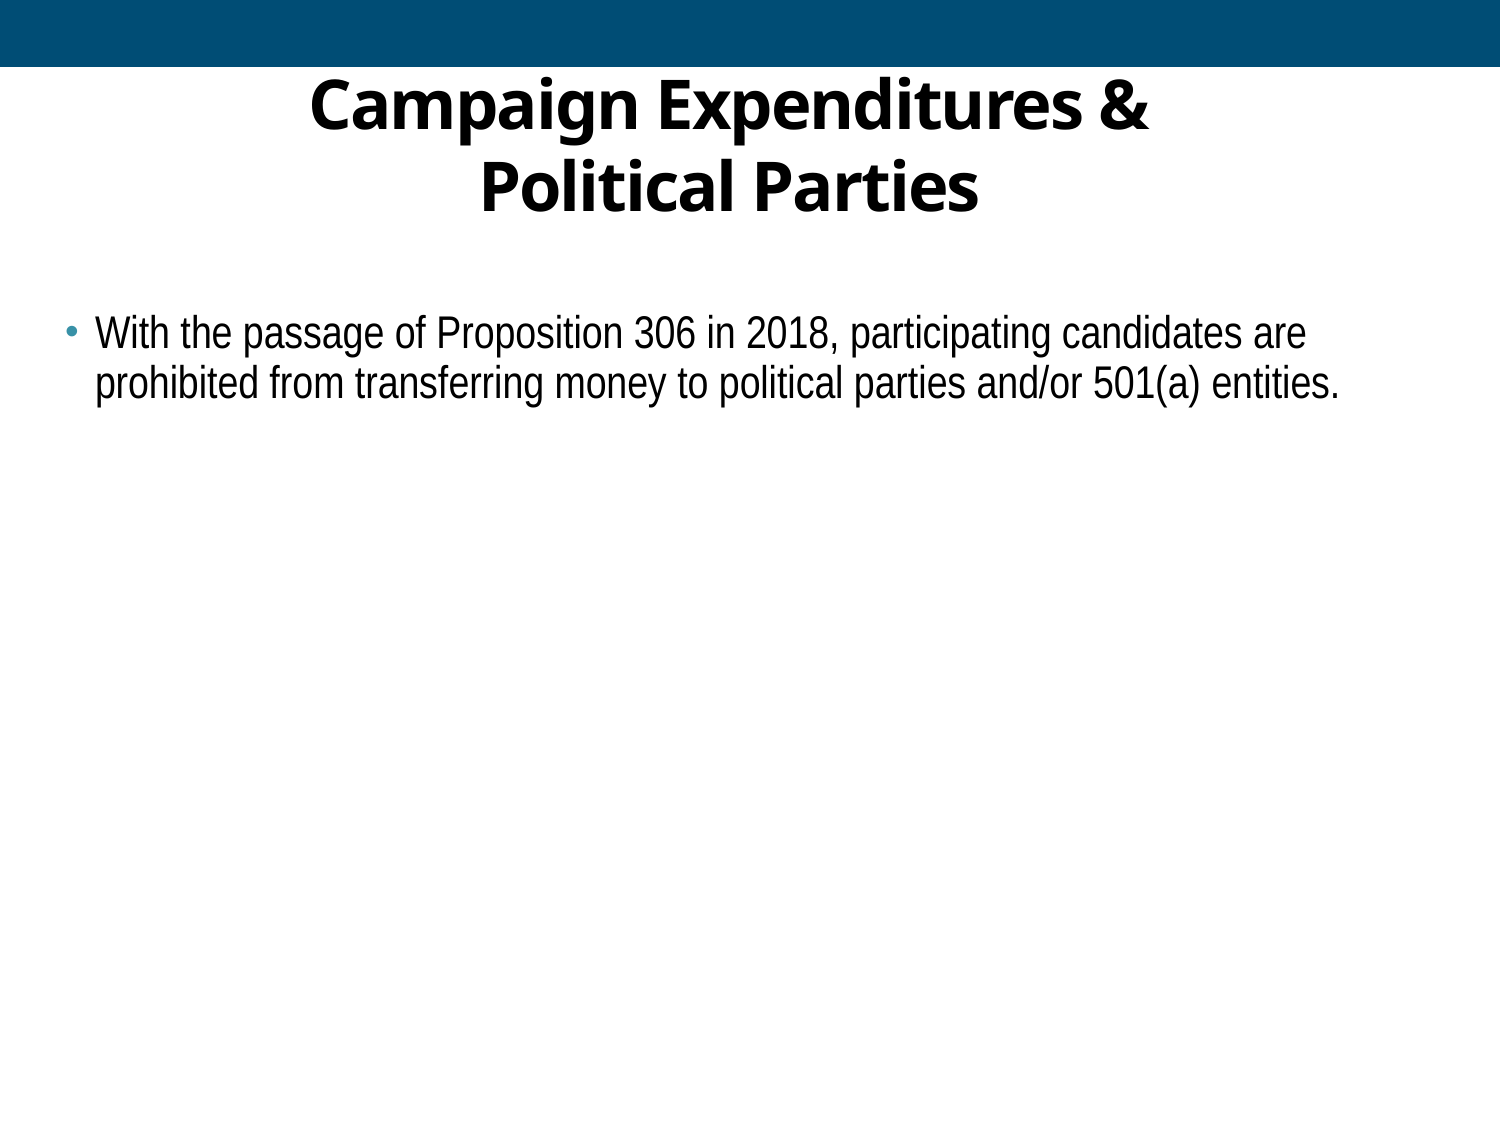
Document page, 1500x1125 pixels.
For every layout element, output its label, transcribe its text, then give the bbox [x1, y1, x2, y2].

list With the passage of Proposition 306 in 2018, participating candidates are prohibited from transferring money to political parties and/or 501(a) entities. [50, 237, 1438, 1068]
title Campaign Expenditures & Political Parties [12, 75, 1463, 223]
